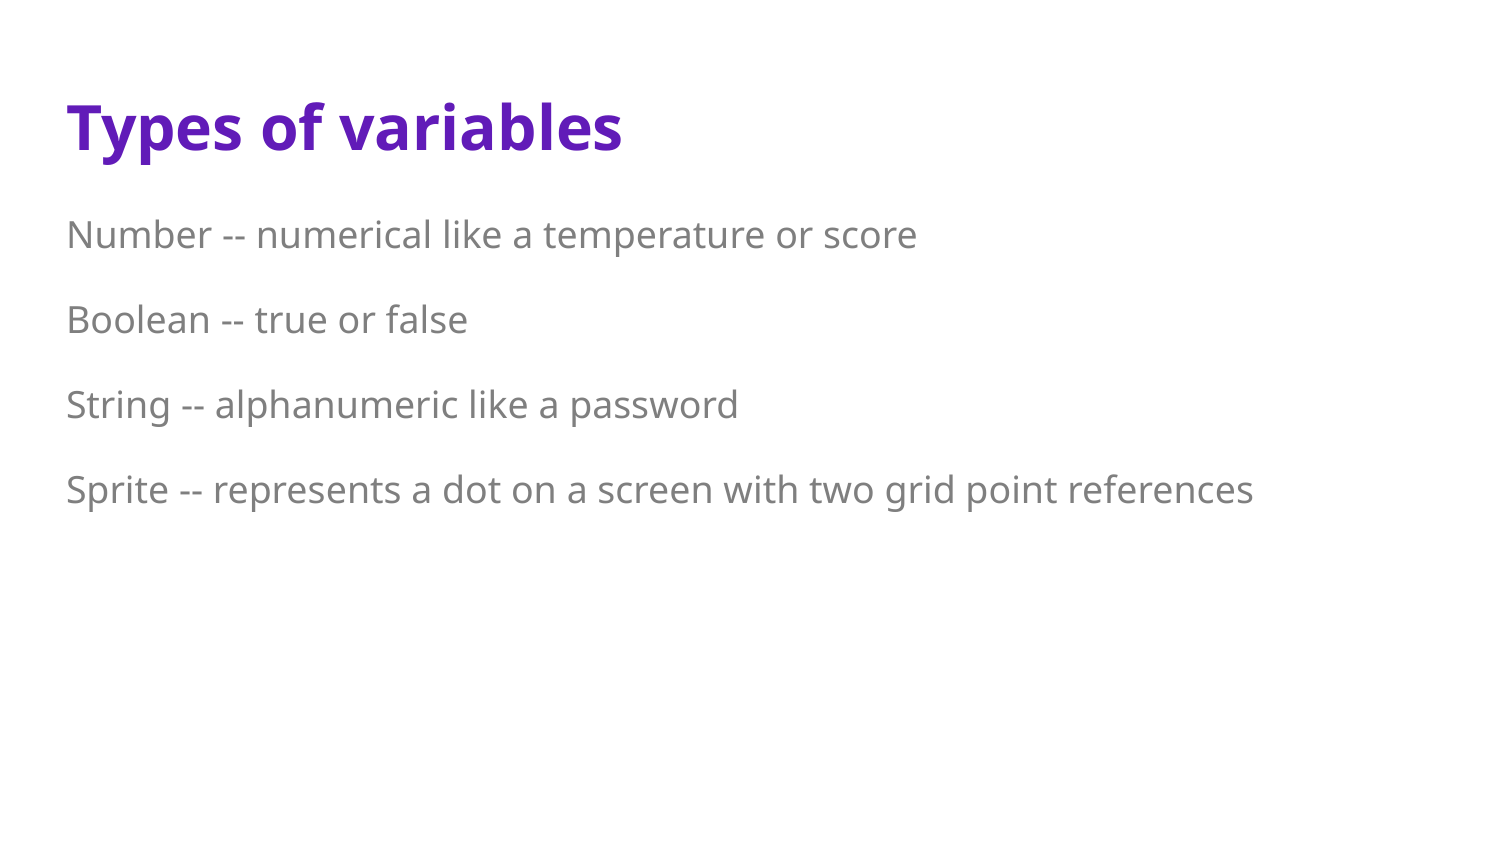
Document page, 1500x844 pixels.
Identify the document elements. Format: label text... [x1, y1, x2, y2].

list Number -- numerical like a temperature or score Boolean -- true or false String -- alphanumeric like a password Sprite -- represents a dot on a screen with two grid point references [51, 189, 1449, 750]
title Types of variables [51, 72, 1449, 176]
